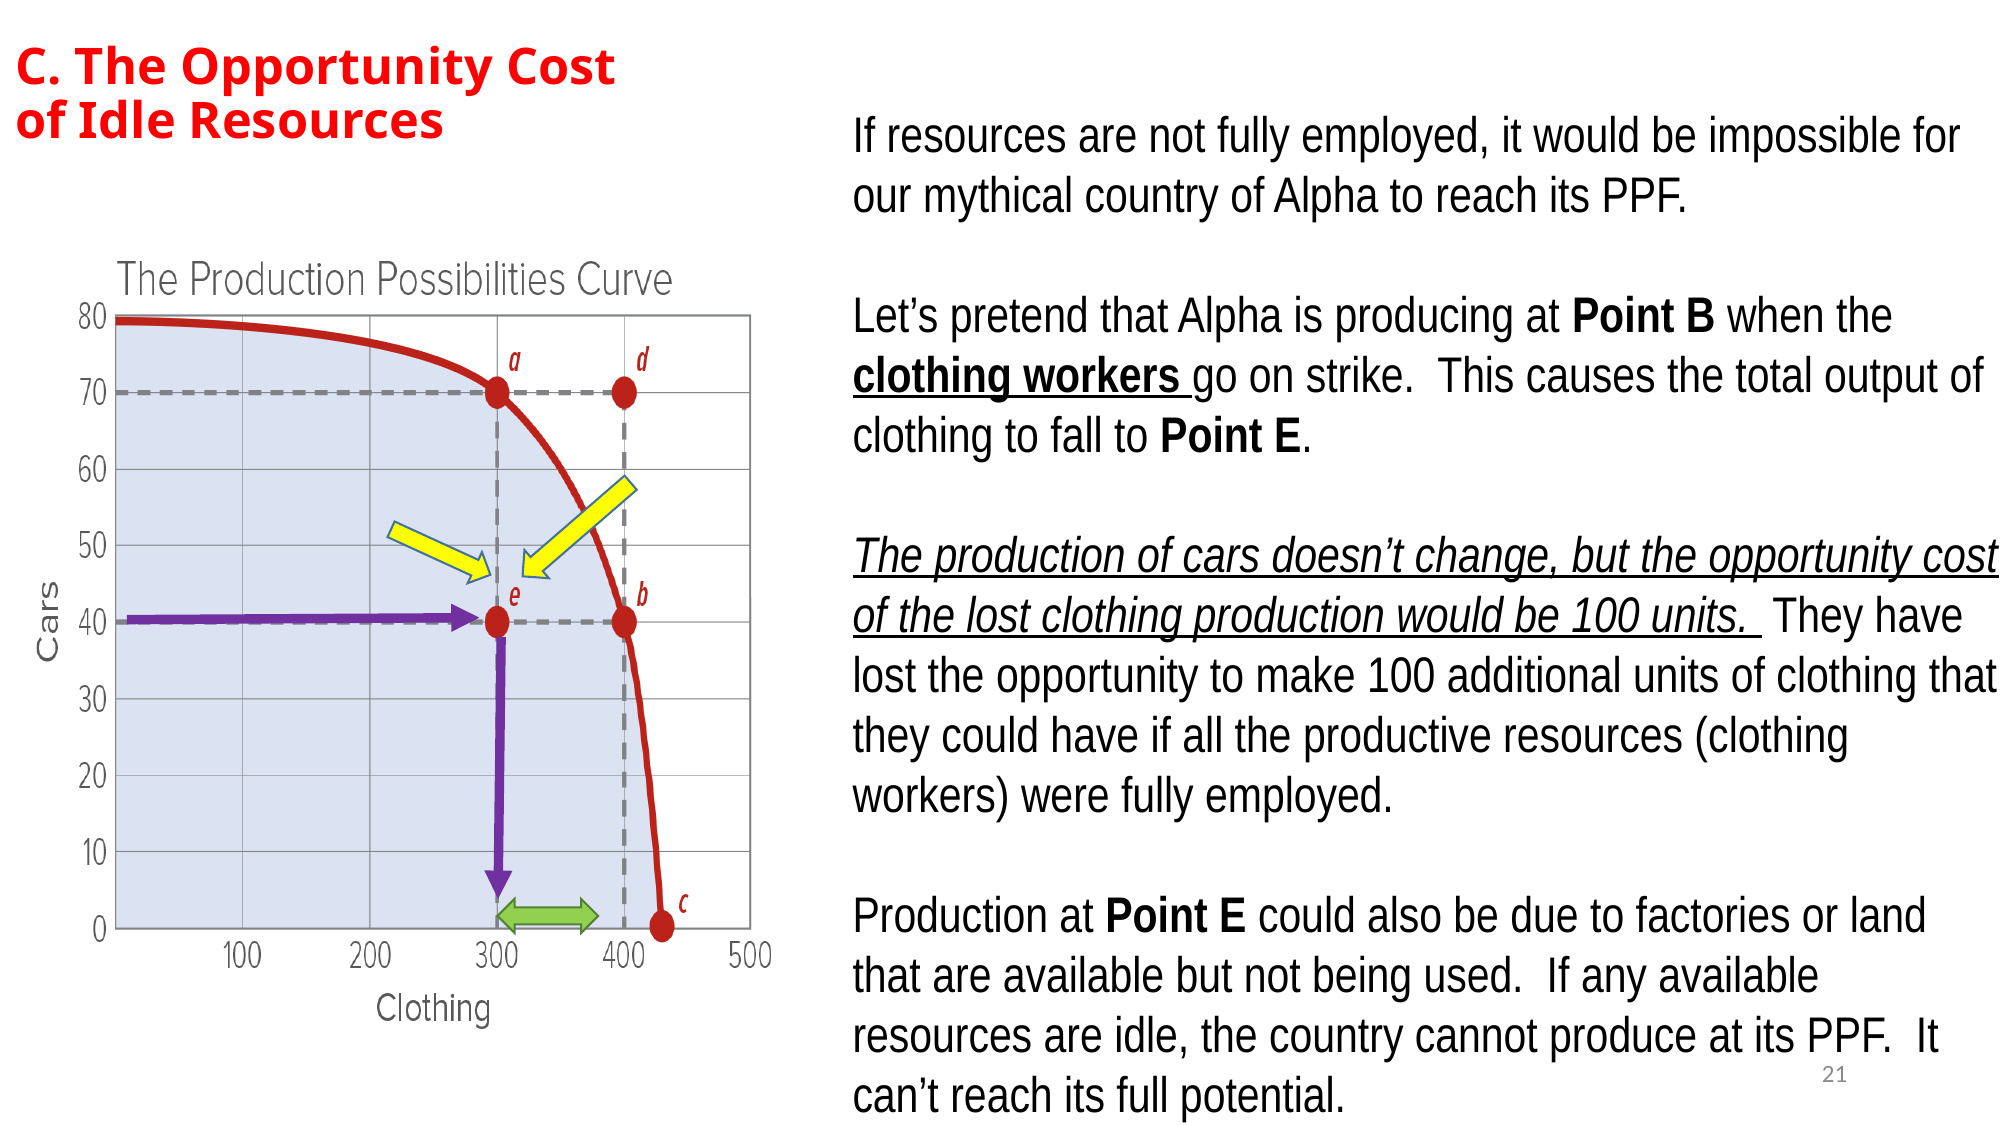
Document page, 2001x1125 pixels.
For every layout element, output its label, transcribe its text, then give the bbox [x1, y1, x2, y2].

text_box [498, 637, 502, 899]
slide_number 21 [1412, 1042, 1863, 1103]
text_box If resources are not fully employed, it would be impossible for our mythical country of Alpha to reach its PPF. Let’s pretend that Alpha is producing at Point B when the clothing workers go on strike. This causes the total output of clothing to fall to Point E. The production of cars doesn’t change, but the opportunity cost of the lost clothing production would be 100 units. They have lost the opportunity to make 100 additional units of clothing that they could have if all the productive resources (clothing workers) were fully employed. Production at Point E could also be due to factories or land that are available but not being used. If any available resources are idle, the country cannot produce at its PPF. It can’t reach its full potential. [837, 95, 2000, 1125]
picture [24, 242, 789, 1043]
title C. The Opportunity Cost of Idle Resources [0, 32, 1750, 158]
